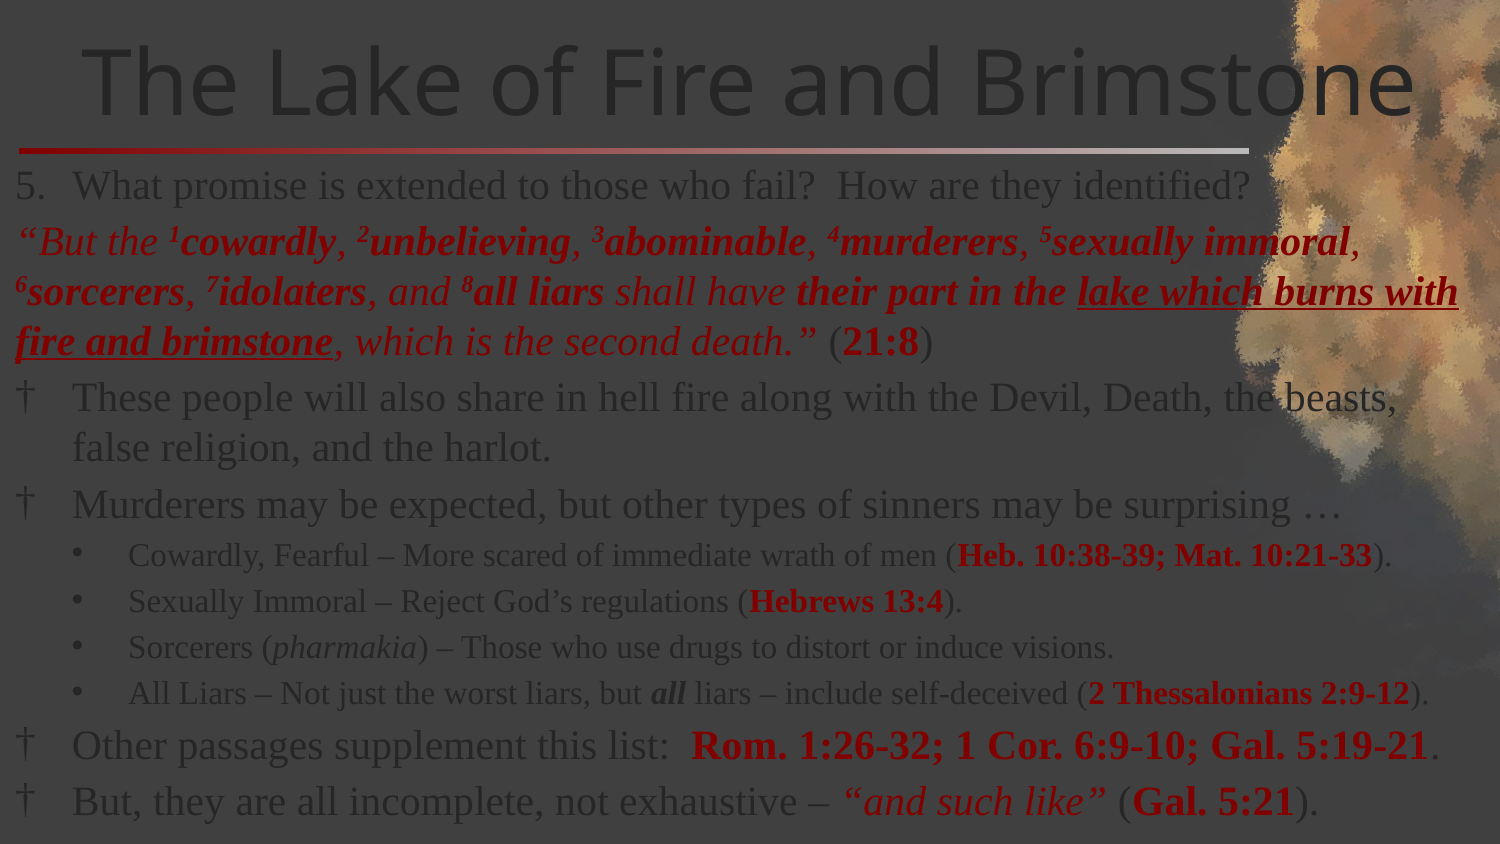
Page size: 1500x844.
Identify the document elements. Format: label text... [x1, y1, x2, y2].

list What promise is extended to those who fail? How are they identified? “But the 1cowardly, 2unbelieving, 3abominable, 4murderers, 5sexually immoral, 6sorcerers, 7idolaters, and 8all liars shall have their part in the lake which burns with fire and brimstone, which is the second death.” (21:8) These people will also share in hell fire along with the Devil, Death, the beasts, false religion, and the harlot. Murderers may be expected, but other types of sinners may be surprising … Cowardly, Fearful – More scared of immediate wrath of men (Heb. 10:38-39; Mat. 10:21-33). Sexually Immoral – Reject God’s regulations (Hebrews 13:4). Sorcerers (pharmakia) – Those who use drugs to distort or induce visions. All Liars – Not just the worst liars, but all liars – include self-deceived (2 Thessalonians 2:9-12). Other passages supplement this list: Rom. 1:26-32; 1 Cor. 6:9-10; Gal. 5:19-21. But, they are all incomplete, not exhaustive – “and such like” (Gal. 5:21). [7, 150, 1493, 830]
title The Lake of Fire and Brimstone [7, 7, 1493, 150]
